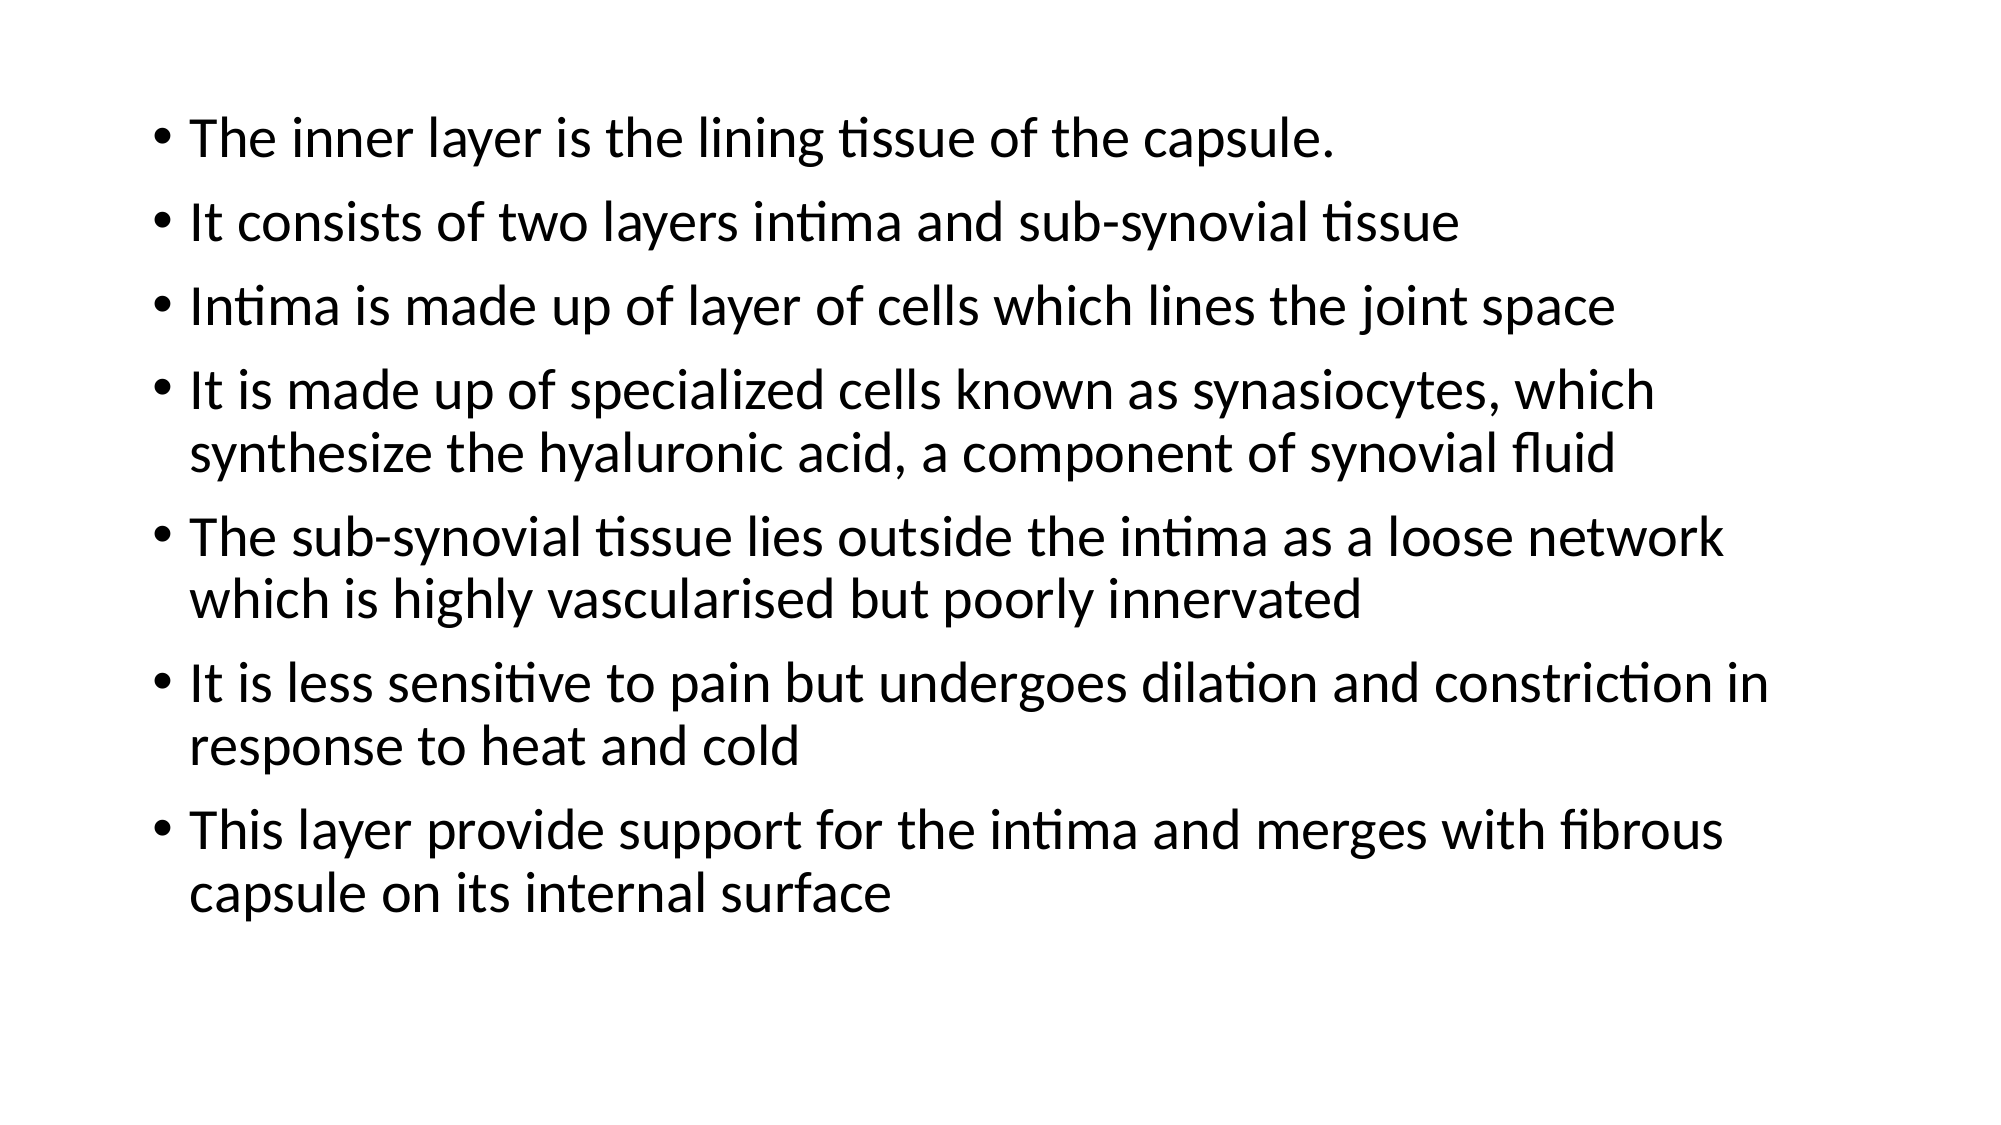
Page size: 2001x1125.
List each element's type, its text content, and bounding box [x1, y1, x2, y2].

list The inner layer is the lining tissue of the capsule. It consists of two layers intima and sub-synovial tissue Intima is made up of layer of cells which lines the joint space It is made up of specialized cells known as synasiocytes, which synthesize the hyaluronic acid, a component of synovial fluid The sub-synovial tissue lies outside the intima as a loose network which is highly vascularised but poorly innervated It is less sensitive to pain but undergoes dilation and constriction in response to heat and cold This layer provide support for the intima and merges with fibrous capsule on its internal surface [137, 99, 1863, 1014]
